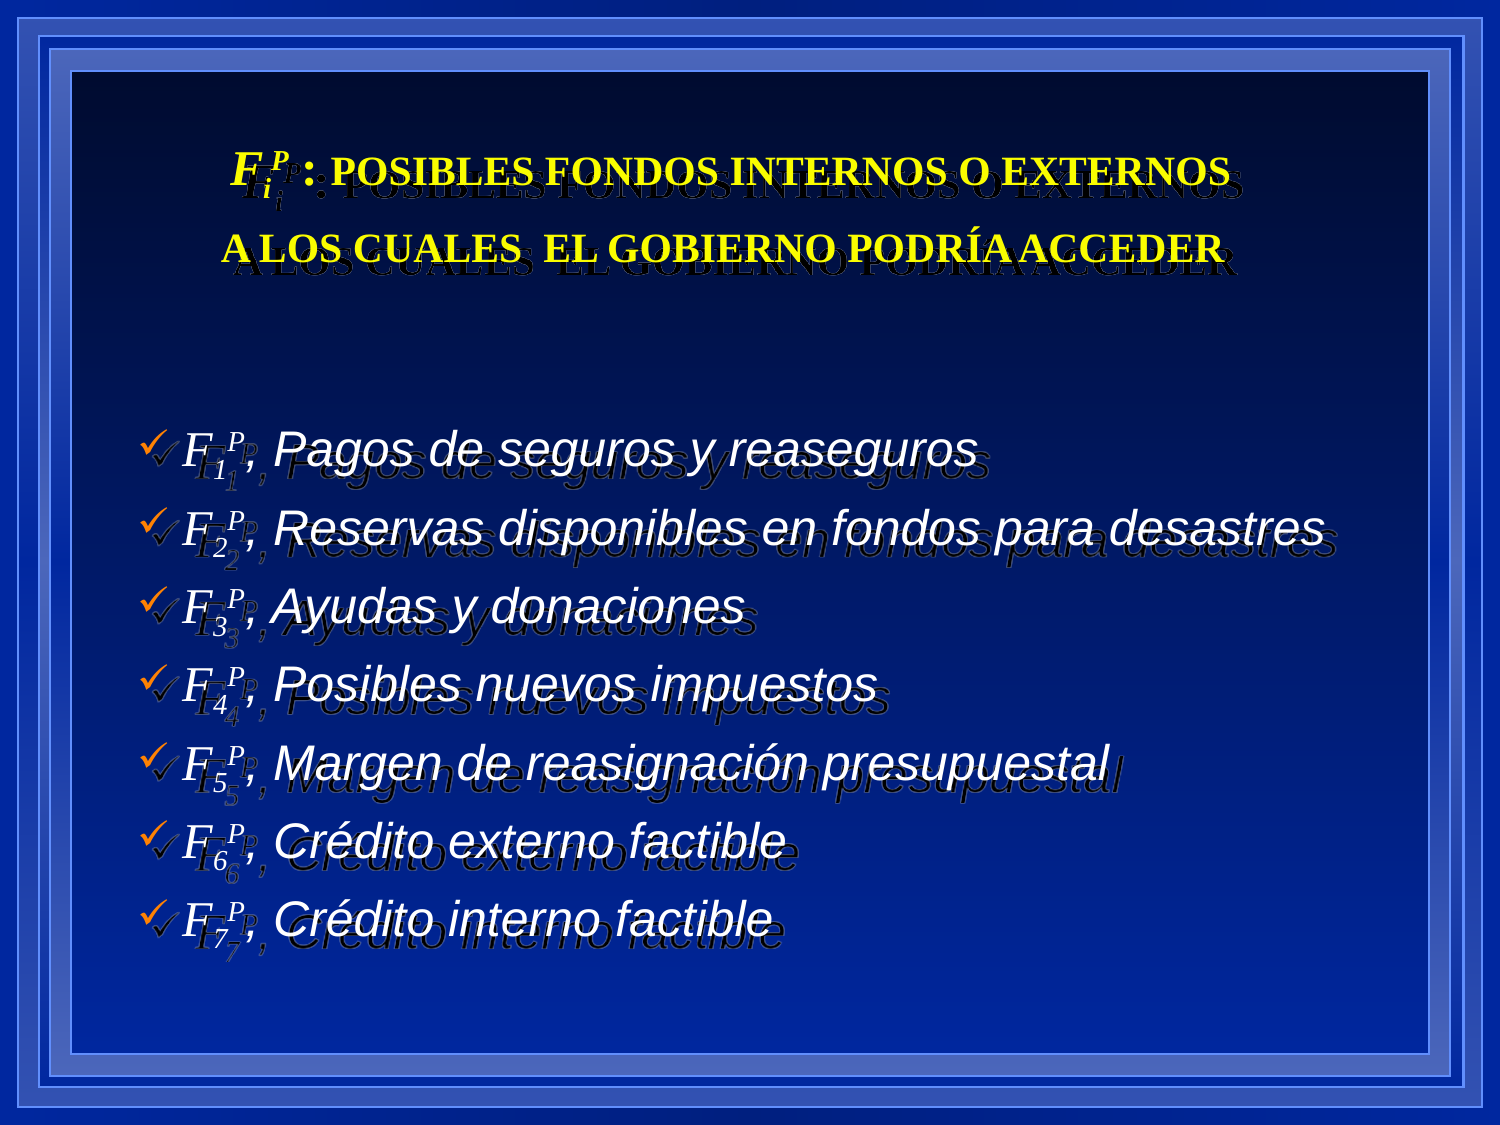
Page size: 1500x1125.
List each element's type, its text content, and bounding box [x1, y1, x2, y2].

title FiP : POSIBLES FONDOS INTERNOS O EXTERNOS A LOS CUALES EL GOBIERNO PODRÍA ACCEDER [98, 137, 1374, 326]
list F1P, Pagos de seguros y reaseguros F2P, Reservas disponibles en fondos para desastres F3P, Ayudas y donaciones F4P, Posibles nuevos impuestos F5P, Margen de reasignación presupuestal F6P, Crédito externo factible F7P, Crédito interno factible [83, 409, 1375, 931]
